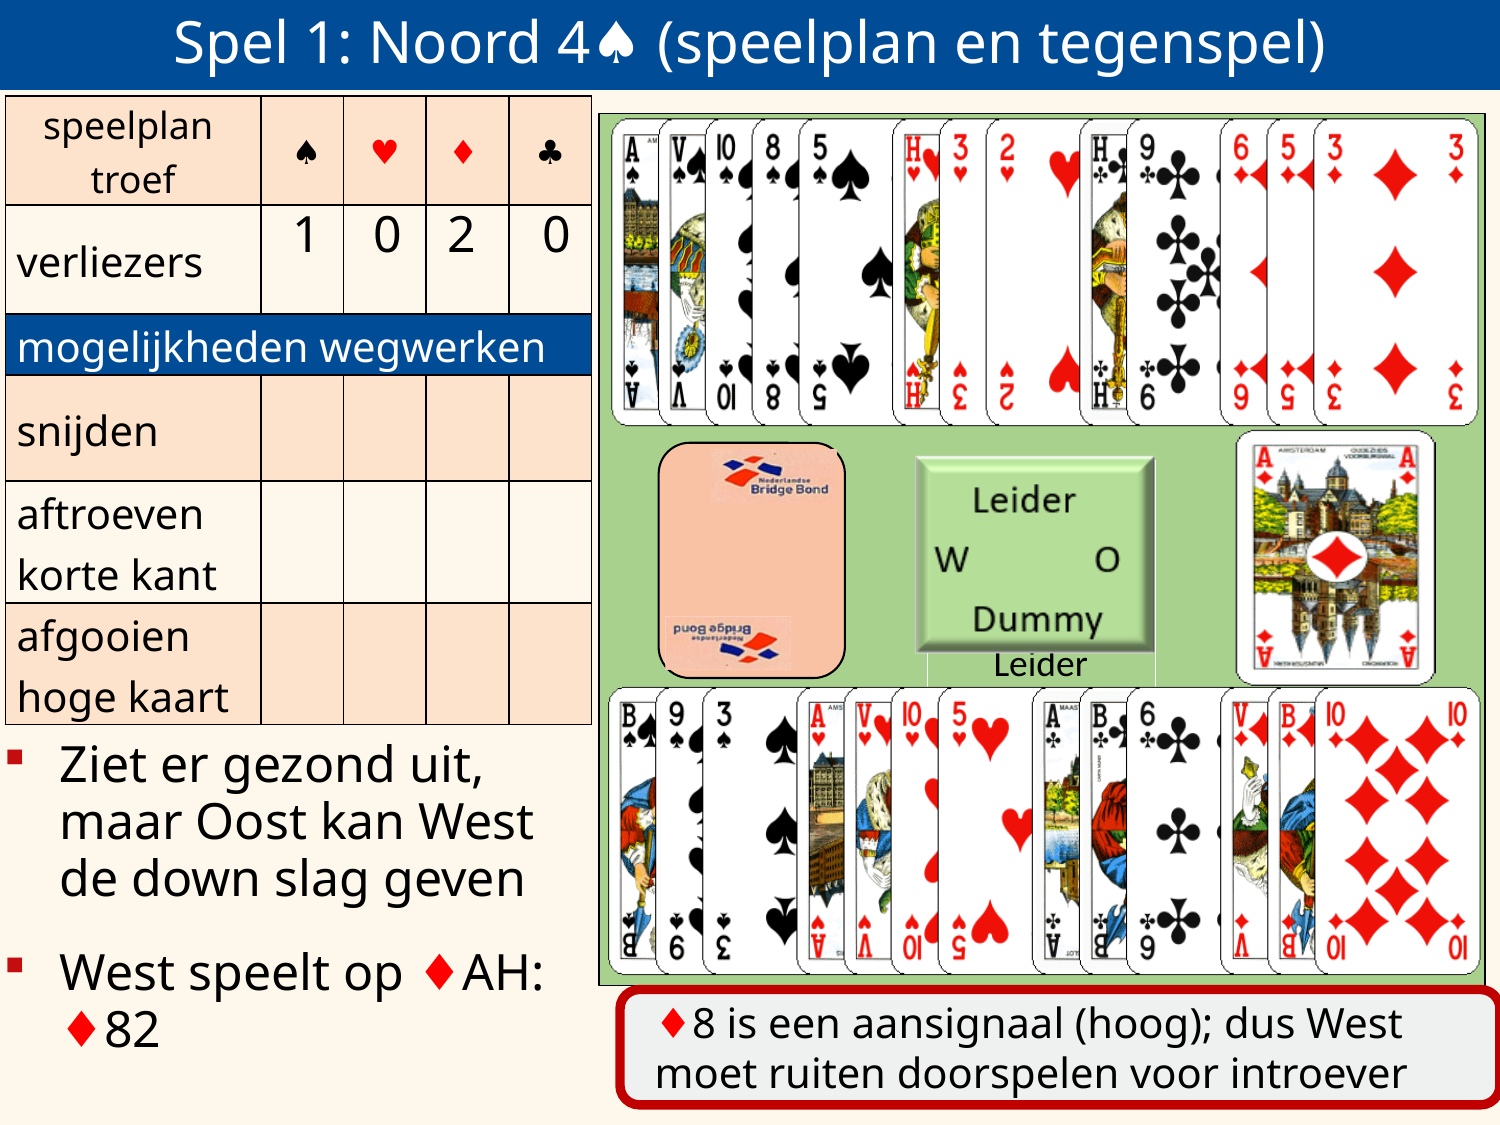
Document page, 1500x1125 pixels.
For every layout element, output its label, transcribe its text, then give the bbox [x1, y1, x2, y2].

table_cell [262, 604, 343, 724]
table_cell [344, 482, 425, 602]
table_cell [344, 376, 425, 480]
text_box 2 [432, 194, 491, 270]
text_box 0 [527, 194, 586, 270]
text_box 1 [277, 194, 336, 270]
table_cell [427, 206, 508, 313]
table_cell [510, 376, 591, 480]
table_cell snijden [6, 376, 260, 480]
list Speelplan Ziet er gezond uit, maar Oost kan West de down slag geven West speelt op ♦AH: ♦82 [0, 634, 577, 1075]
table_header ♥ [344, 97, 425, 204]
picture [606, 112, 1487, 981]
table_cell [262, 376, 343, 480]
table_header ♠ [262, 97, 343, 204]
table_cell [510, 482, 591, 602]
table_header speelplan troef [6, 97, 260, 204]
table_cell [510, 604, 591, 724]
table_cell [427, 376, 508, 480]
table_cell [344, 604, 425, 724]
table_cell afgooien hoge kaart [6, 604, 260, 724]
table_cell [344, 206, 425, 313]
picture [666, 617, 790, 669]
table_cell [427, 604, 508, 724]
table_header ♦ [427, 97, 508, 204]
text_box 0 [358, 194, 417, 270]
table_cell [262, 482, 343, 602]
picture [903, 447, 1167, 664]
text_box ♦8 is een aansignaal (hoog); dus West moet ruiten doorspelen voor introever [619, 989, 1500, 1105]
table_cell [427, 482, 508, 602]
table_cell mogelijkheden wegwerken [6, 315, 591, 374]
table_header ♣ [510, 97, 591, 204]
title Spel 1: Noord 4♠ (speelplan en tegenspel) [0, 0, 1500, 90]
table_cell verliezers [6, 206, 260, 313]
table_cell [262, 206, 343, 313]
picture [711, 449, 837, 503]
table_cell [510, 206, 591, 313]
table_cell aftroeven korte kant [6, 482, 260, 602]
